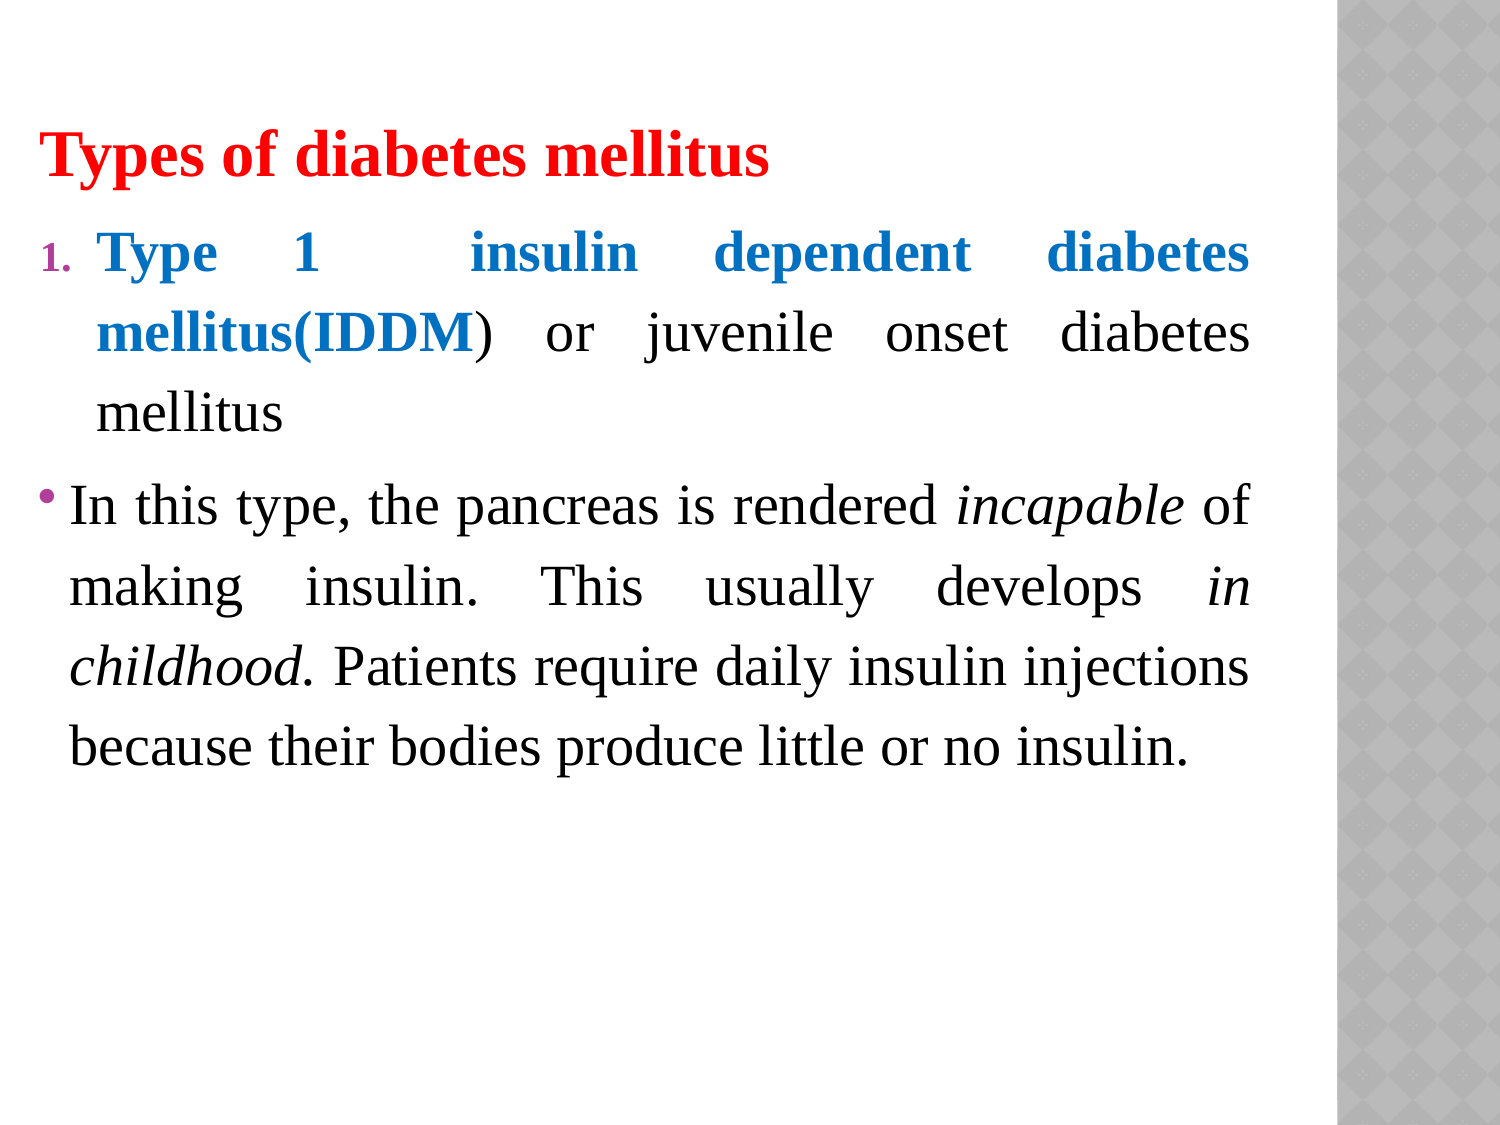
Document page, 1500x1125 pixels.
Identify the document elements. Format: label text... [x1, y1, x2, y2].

list Types of diabetes mellitus Type 1 insulin dependent diabetes mellitus(IDDM) or juvenile onset diabetes mellitus In this type, the pancreas is rendered incapable of making insulin. This usually develops in childhood. Patients require daily insulin injections because their bodies produce little or no insulin. [24, 62, 1325, 1059]
